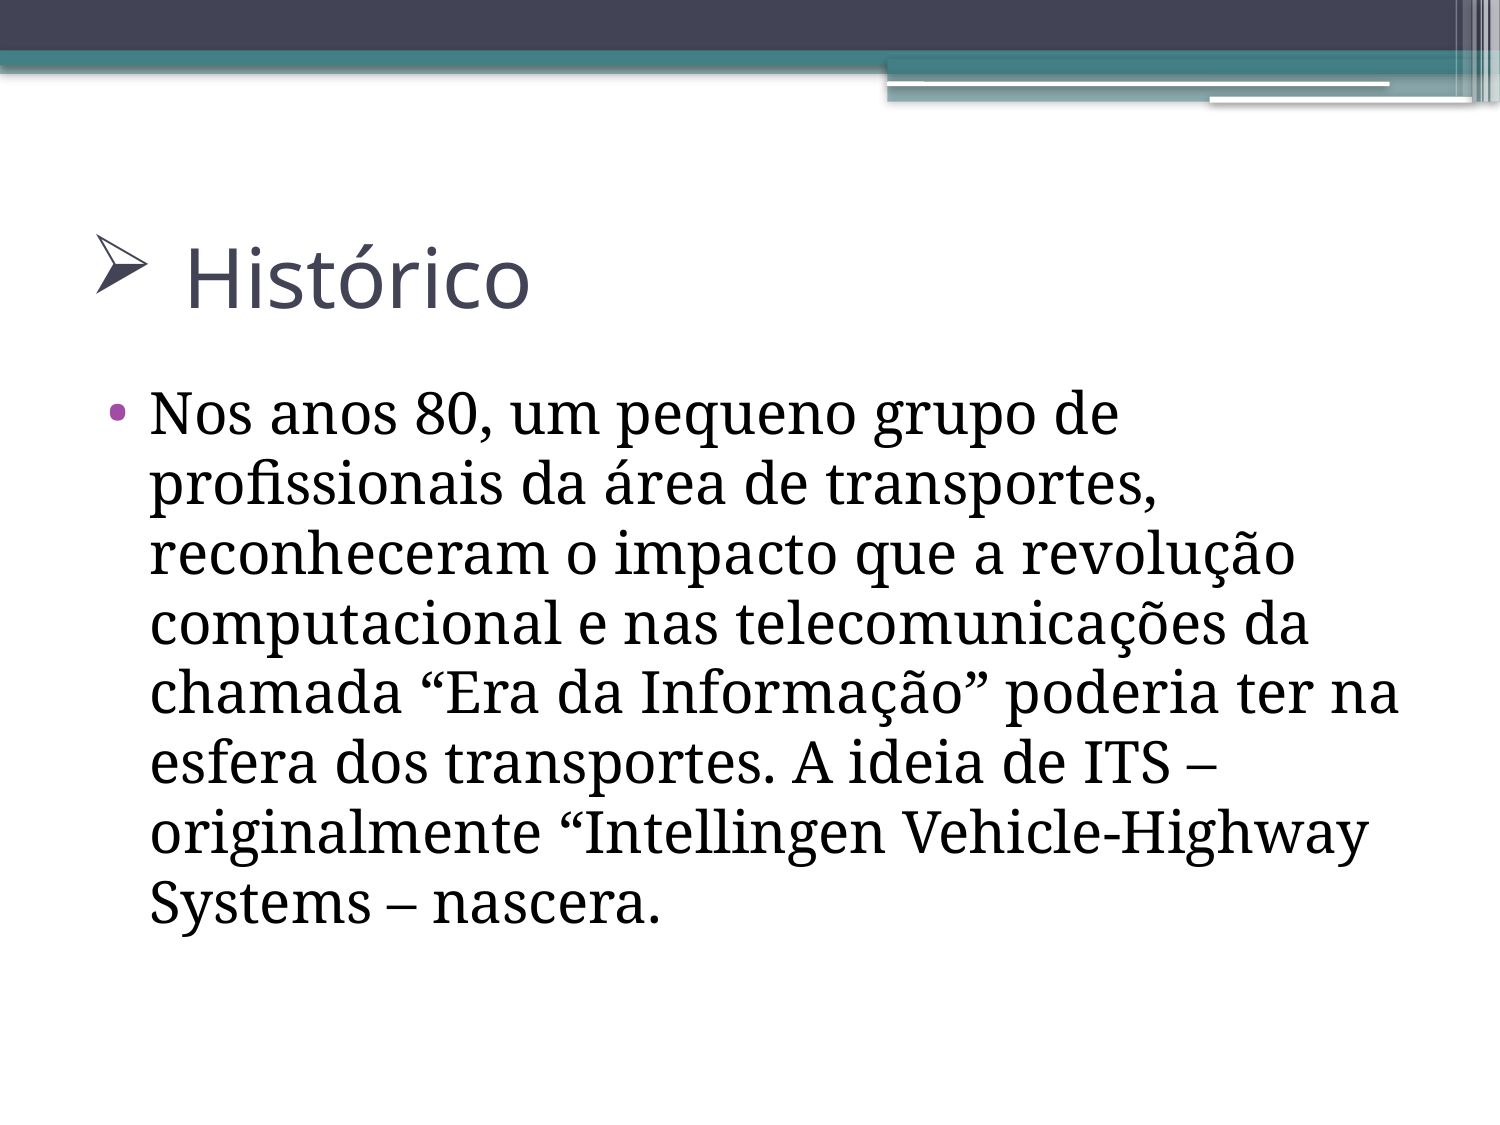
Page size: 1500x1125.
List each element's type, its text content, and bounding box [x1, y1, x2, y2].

list Nos anos 80, um pequeno grupo de profissionais da área de transportes, reconheceram o impacto que a revolução computacional e nas telecomunicações da chamada “Era da Informação” poderia ter na esfera dos transportes. A ideia de ITS – originalmente “Intellingen Vehicle-Highway Systems – nascera. [75, 368, 1425, 1079]
title Histórico [75, 187, 1425, 363]
